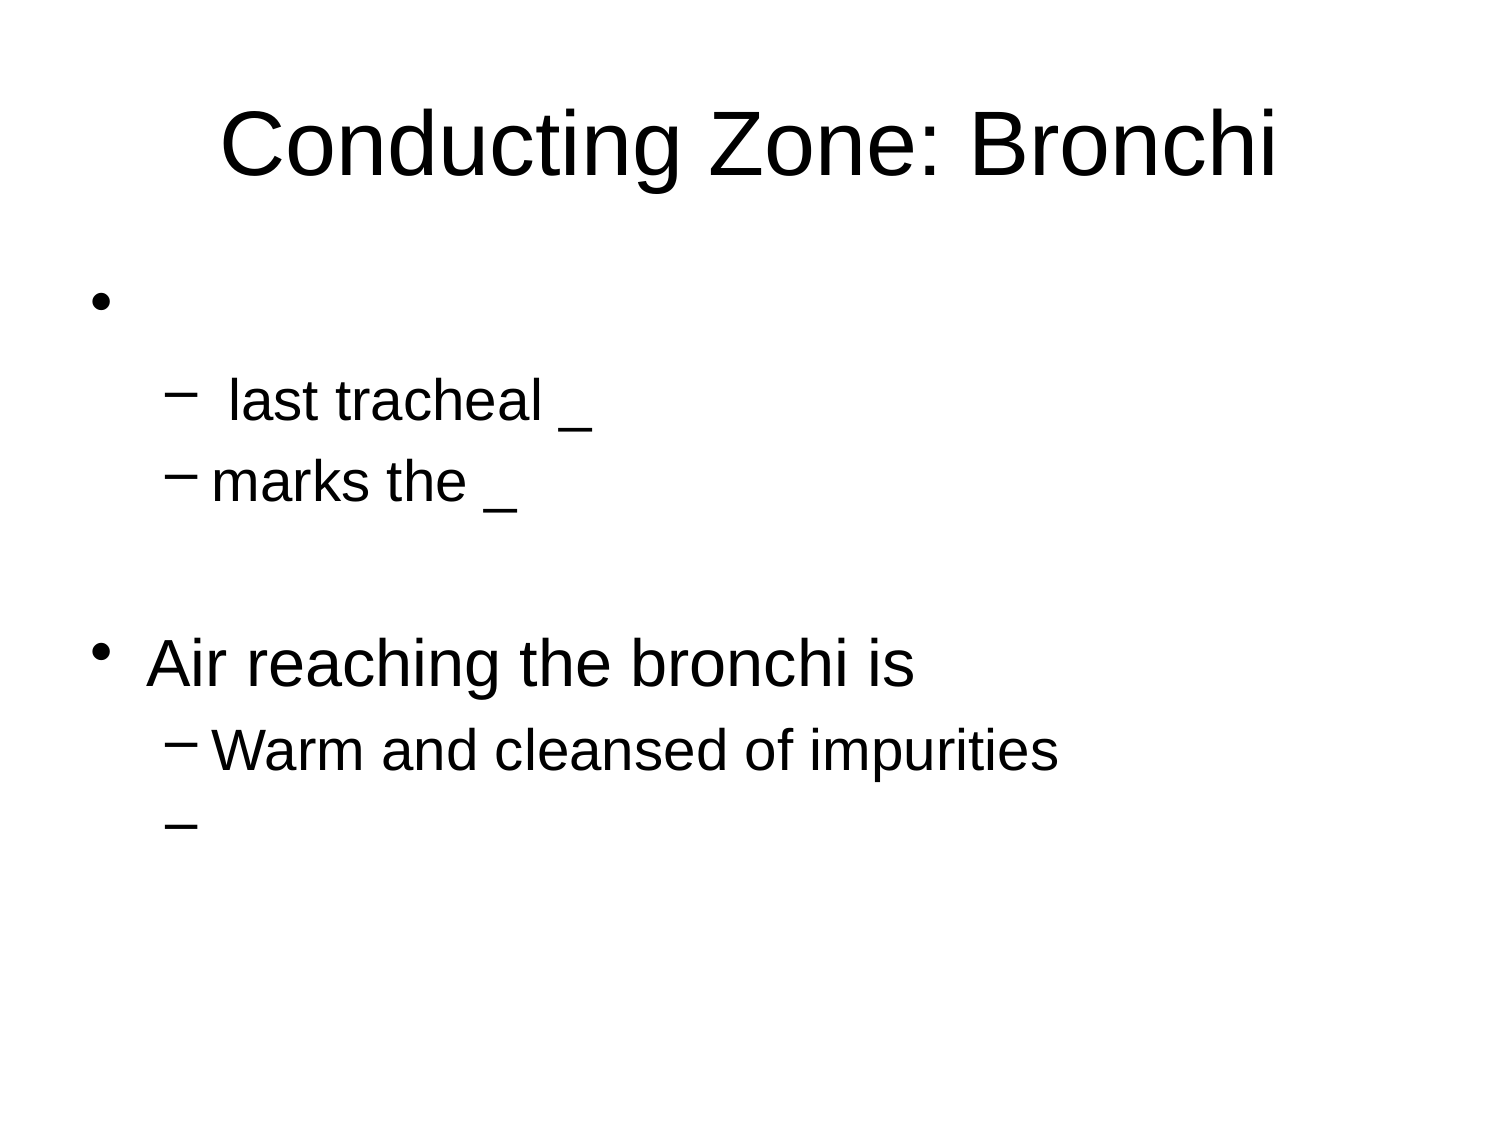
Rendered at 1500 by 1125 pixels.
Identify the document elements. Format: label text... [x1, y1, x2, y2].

title Conducting Zone: Bronchi [74, 44, 1426, 233]
list last tracheal _ marks the _ Air reaching the bronchi is Warm and cleansed of impurities [74, 262, 1426, 1006]
